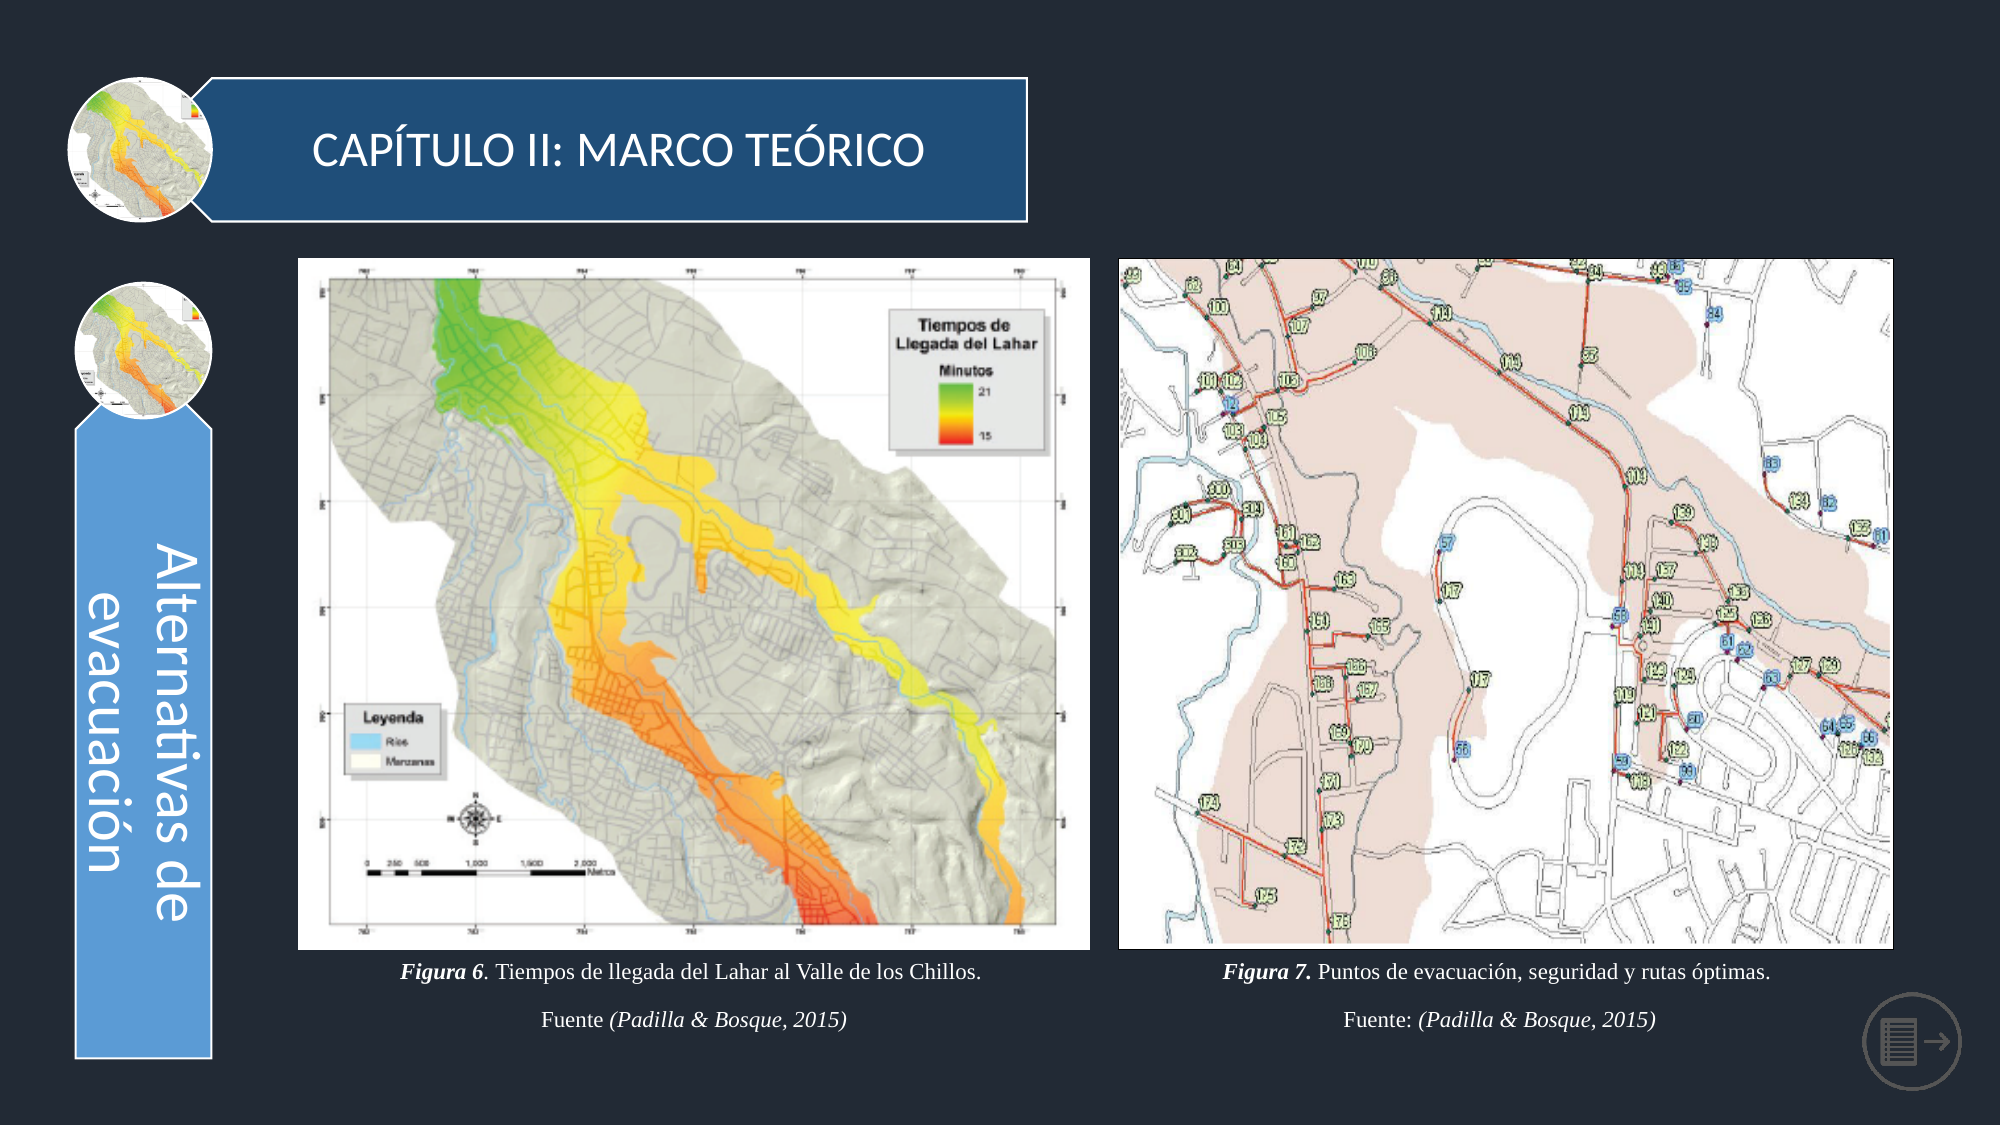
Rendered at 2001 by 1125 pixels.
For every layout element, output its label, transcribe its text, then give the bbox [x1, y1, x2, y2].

text_box Figura 7. Puntos de evacuación, seguridad y rutas óptimas. Fuente: (Padilla & Bosque, 2015) [1195, 949, 2000, 1040]
text_box [67, 77, 151, 223]
picture [1862, 992, 1962, 1092]
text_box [0, 642, 492, 778]
text_box [74, 281, 213, 420]
picture [1118, 258, 1894, 950]
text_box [140, 78, 1027, 222]
text_box Figura 6. Tiempos de llegada del Lahar al Valle de los Chillos. Fuente (Padilla & Bosque, 2015) [213, 949, 1195, 1040]
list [298, 258, 1090, 950]
